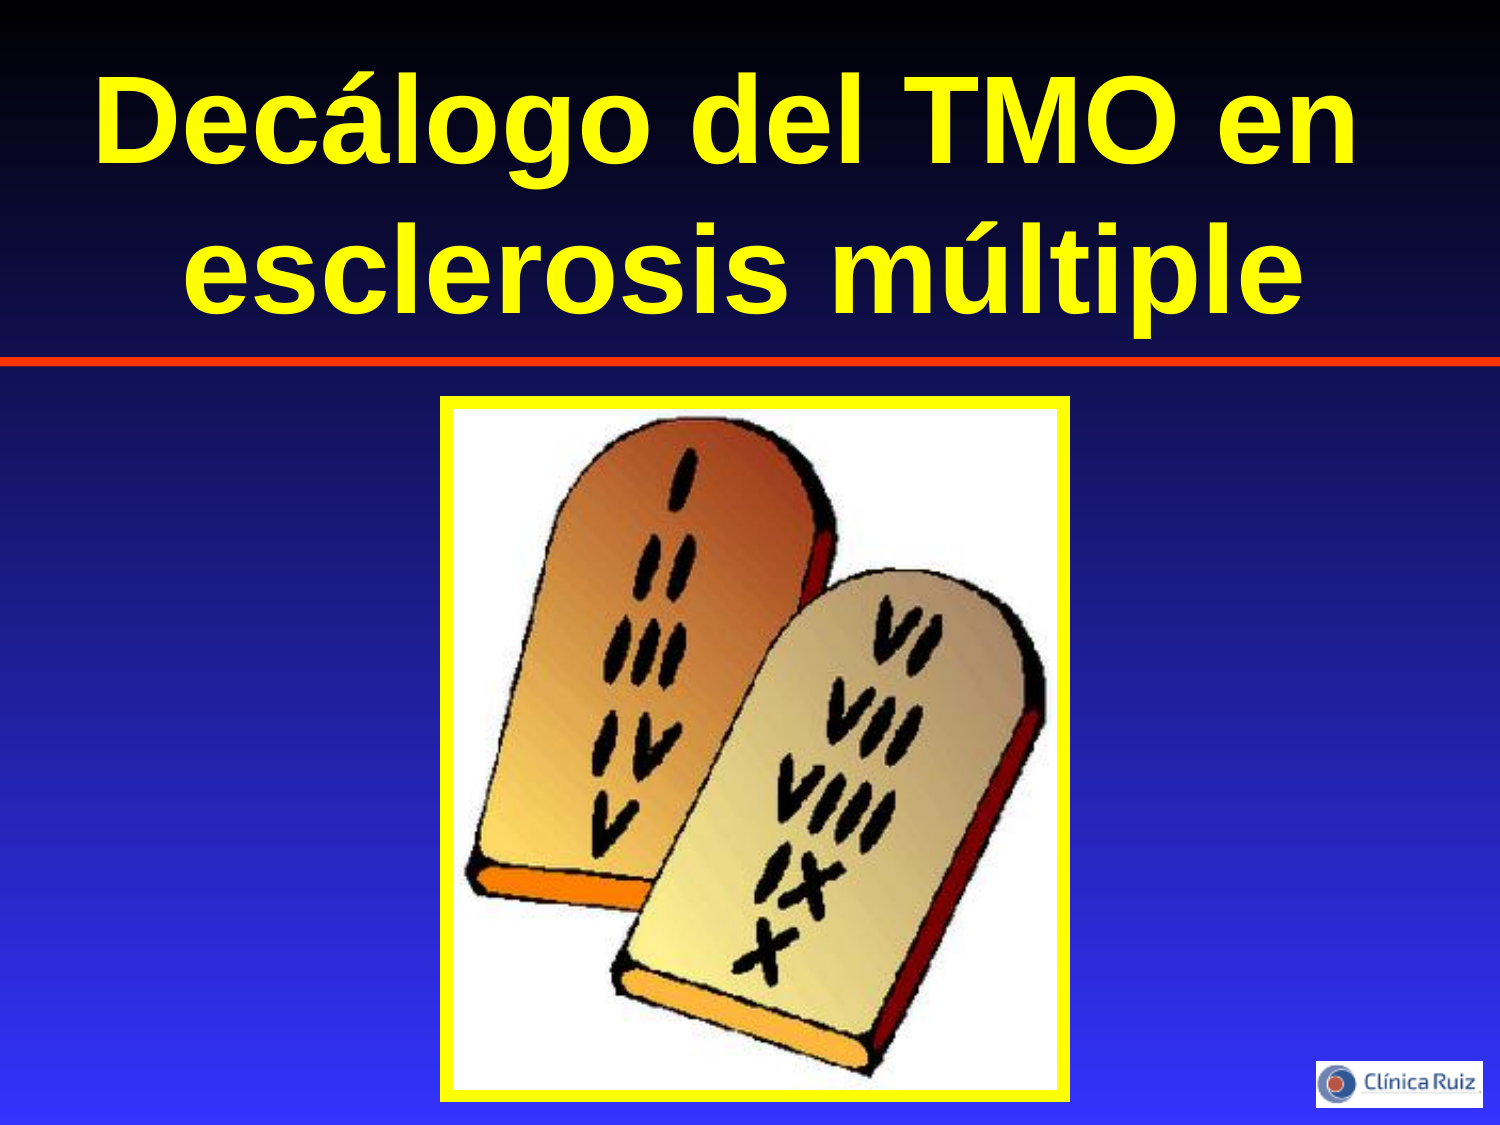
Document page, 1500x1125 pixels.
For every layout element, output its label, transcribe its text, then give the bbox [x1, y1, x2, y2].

picture [1316, 1060, 1483, 1109]
text_box Decálogo del TMO en esclerosis múltiple [53, 30, 1436, 346]
picture [452, 408, 1058, 1090]
